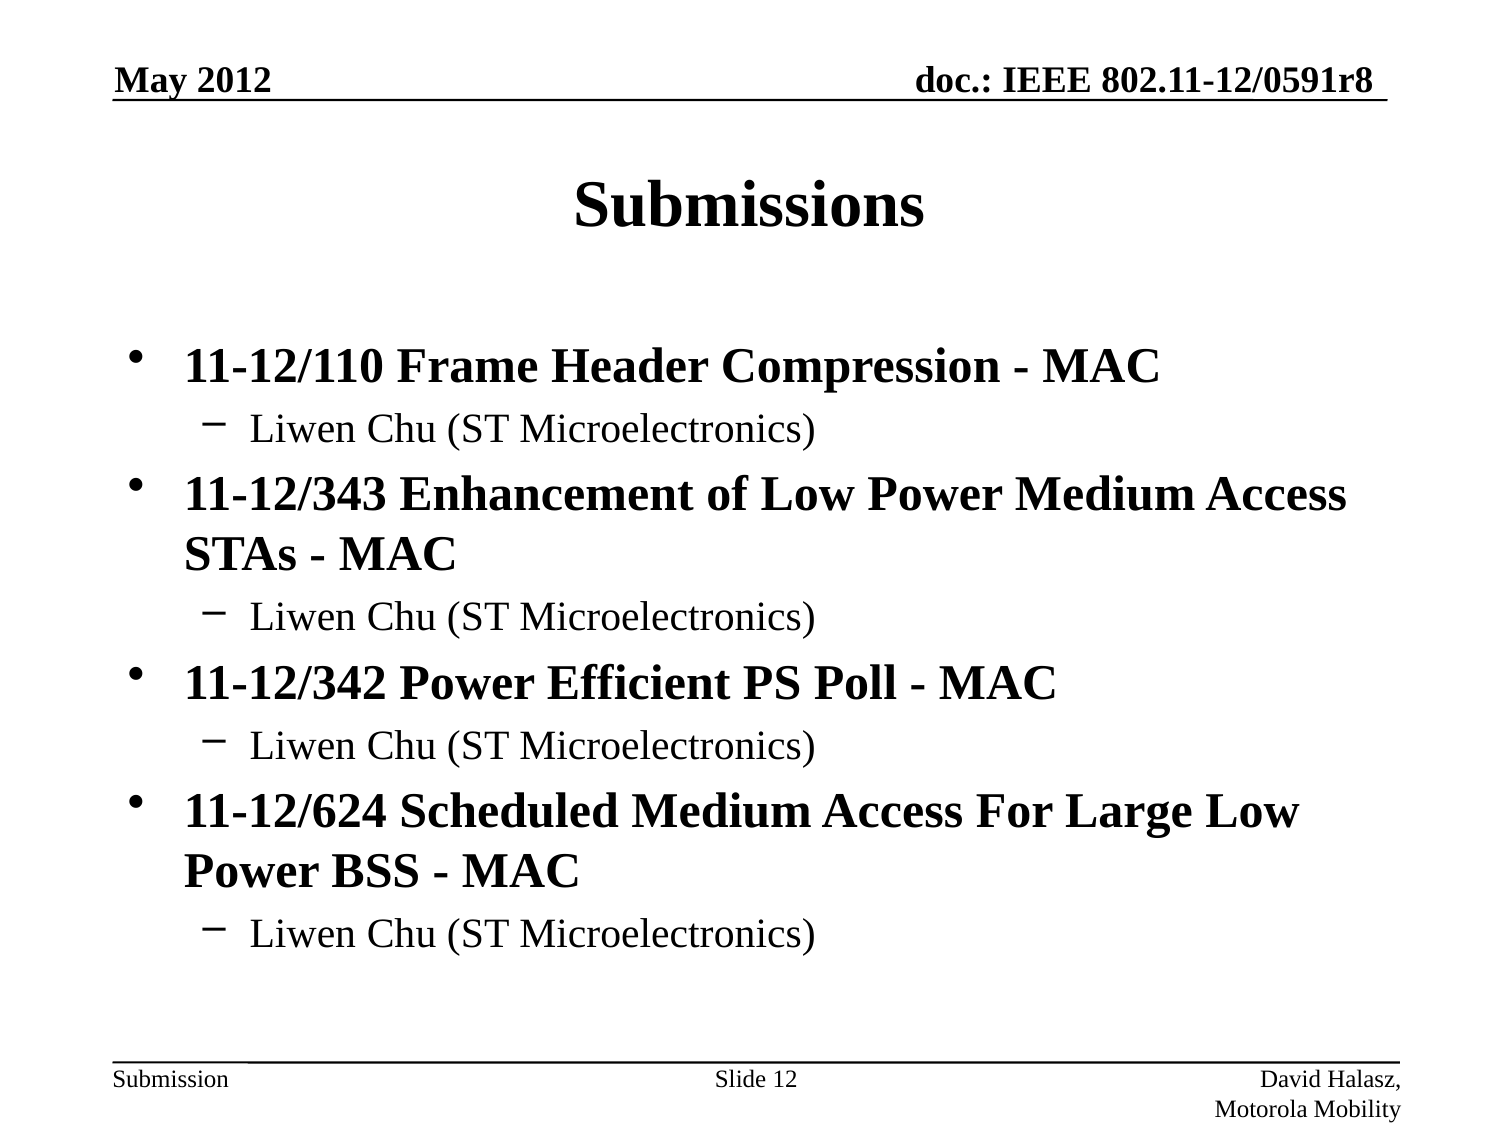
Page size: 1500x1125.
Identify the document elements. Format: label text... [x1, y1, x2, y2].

title Submissions [112, 112, 1388, 288]
footer David Halasz, Motorola Mobility [1185, 1061, 1402, 1093]
slide_number Slide 12 [712, 1061, 800, 1093]
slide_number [114, 54, 333, 101]
list 11-12/110 Frame Header Compression - MAC Liwen Chu (ST Microelectronics) 11-12/343 Enhancement of Low Power Medium Access STAs - MAC Liwen Chu (ST Microelectronics) 11-12/342 Power Efficient PS Poll - MAC Liwen Chu (ST Microelectronics) 11-12/624 Scheduled Medium Access For Large Low Power BSS - MAC Liwen Chu (ST Microelectronics) [112, 324, 1388, 1001]
